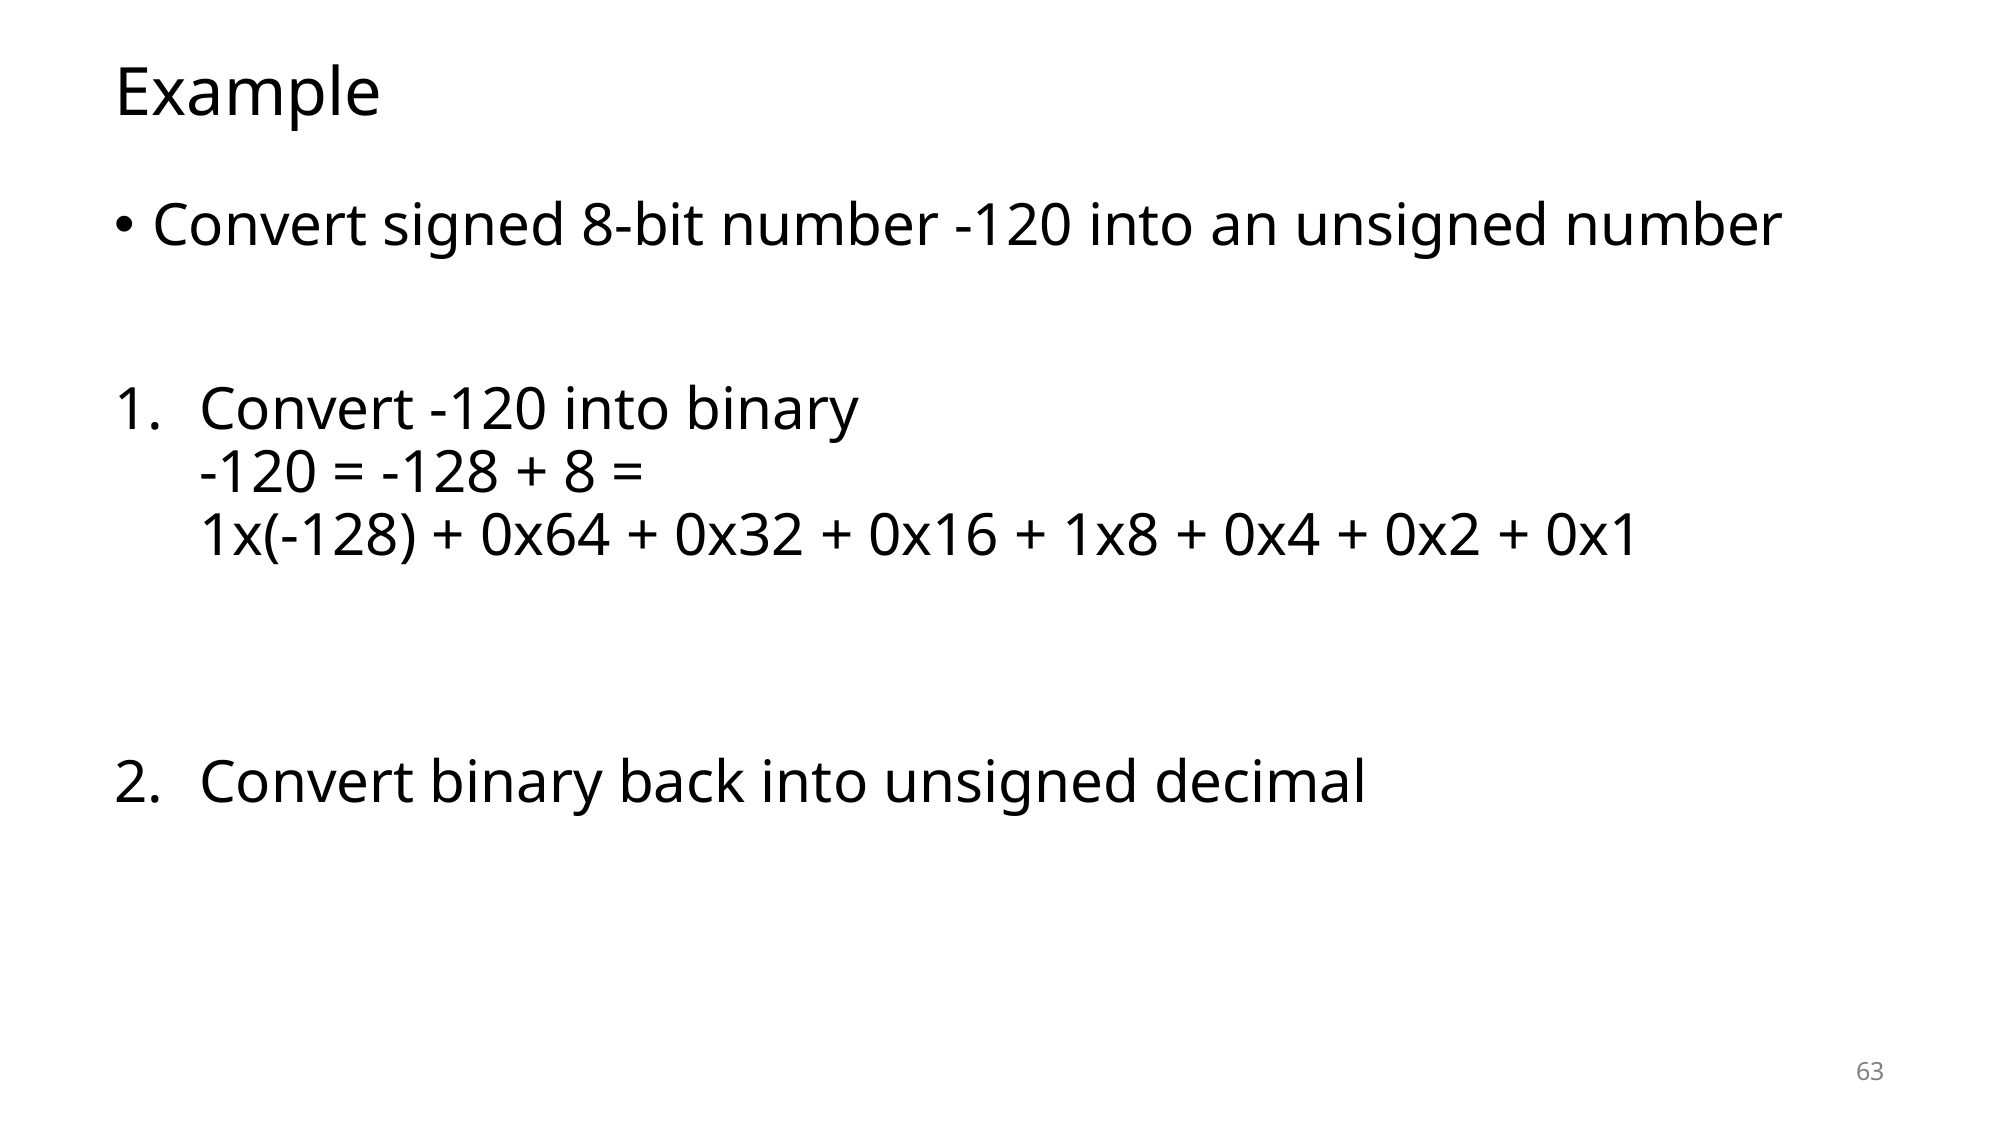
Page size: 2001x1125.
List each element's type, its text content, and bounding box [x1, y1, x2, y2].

list Convert signed 8-bit number -120 into an unsigned number Convert -120 into binary -120 = -128 + 8 = 1x(-128) + 0x64 + 0x32 + 0x16 + 1x8 + 0x4 + 0x2 + 0x1 Convert binary back into unsigned decimal [99, 187, 1900, 1013]
title Example [99, 37, 1900, 150]
slide_number 63 [1749, 1042, 1900, 1103]
